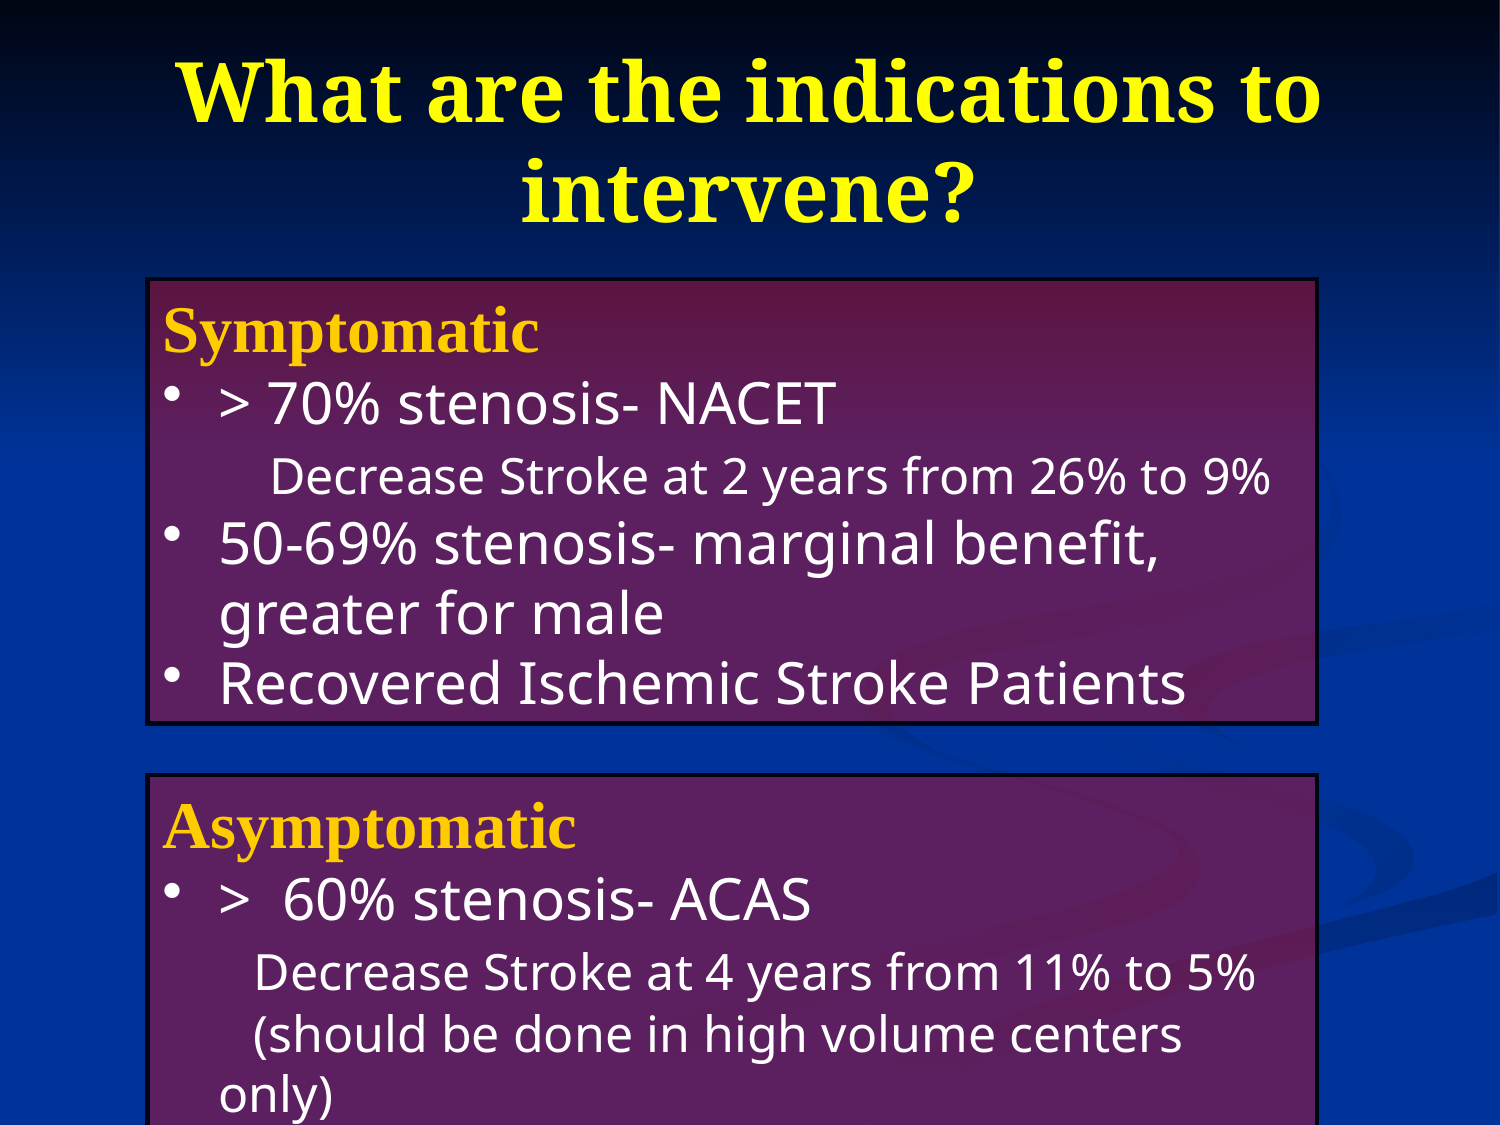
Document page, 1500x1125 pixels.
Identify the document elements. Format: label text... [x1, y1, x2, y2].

text_box What are the indications to intervene? [74, 45, 1425, 233]
text_box Symptomatic > 70% stenosis- NACET Decrease Stroke at 2 years from 26% to 9% 50-69% stenosis- marginal benefit, greater for male Recovered Ischemic Stroke Patients [147, 278, 1317, 724]
text_box Asymptomatic > 60% stenosis- ACAS Decrease Stroke at 4 years from 11% to 5% (should be done in high volume centers only) [147, 774, 1317, 1125]
